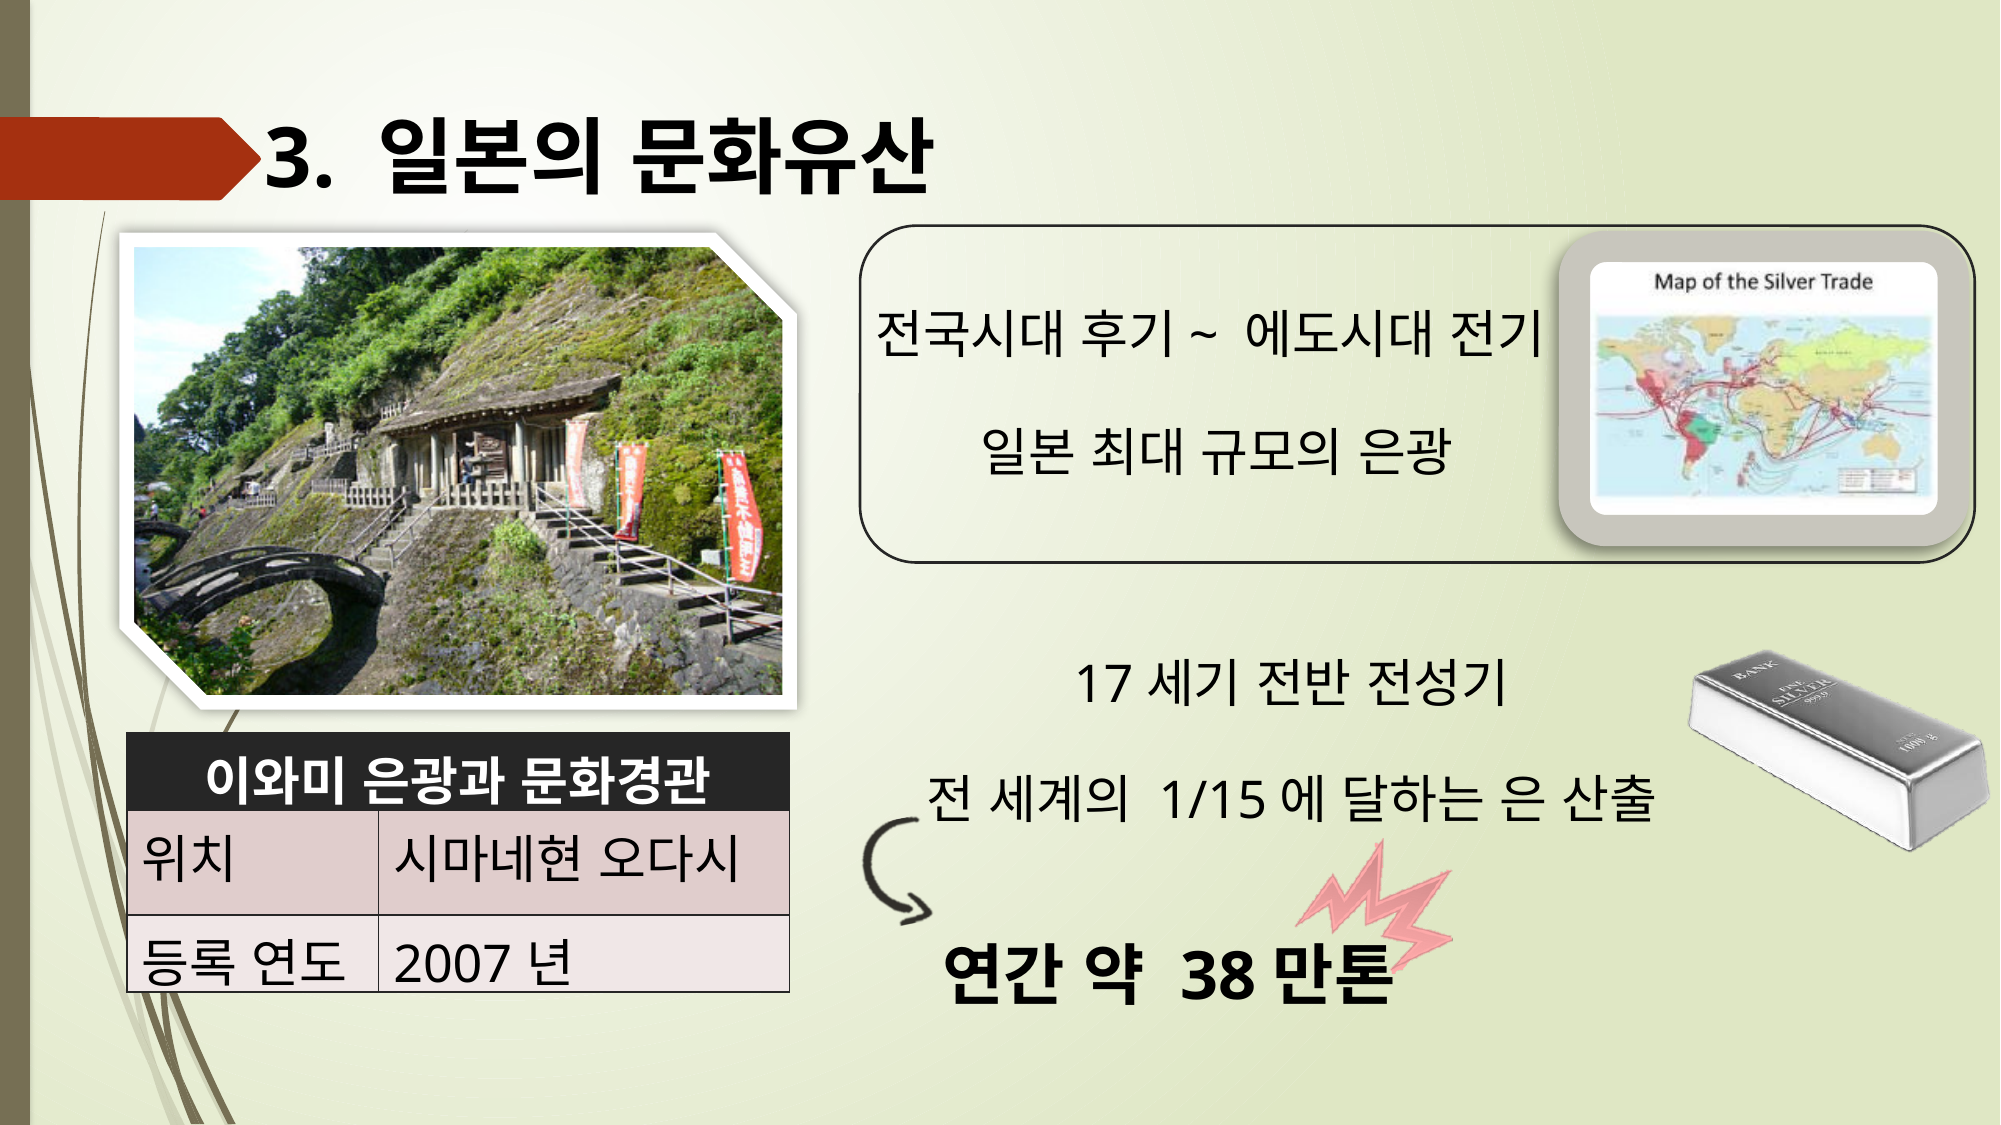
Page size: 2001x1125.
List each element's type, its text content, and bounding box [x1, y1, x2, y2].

text_box 3. 일본의 문화유산 [249, 97, 952, 212]
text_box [859, 225, 1975, 563]
table_cell 2007년 [379, 916, 789, 991]
table_cell 위치 [128, 811, 378, 914]
table_header 이와미 은광과 문화경관 [128, 734, 789, 809]
picture [126, 239, 790, 703]
table_cell 시마네현 오다시 [379, 811, 789, 914]
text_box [839, 611, 2000, 926]
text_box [944, 837, 1458, 1022]
table_cell 등록 연도 [128, 916, 378, 991]
